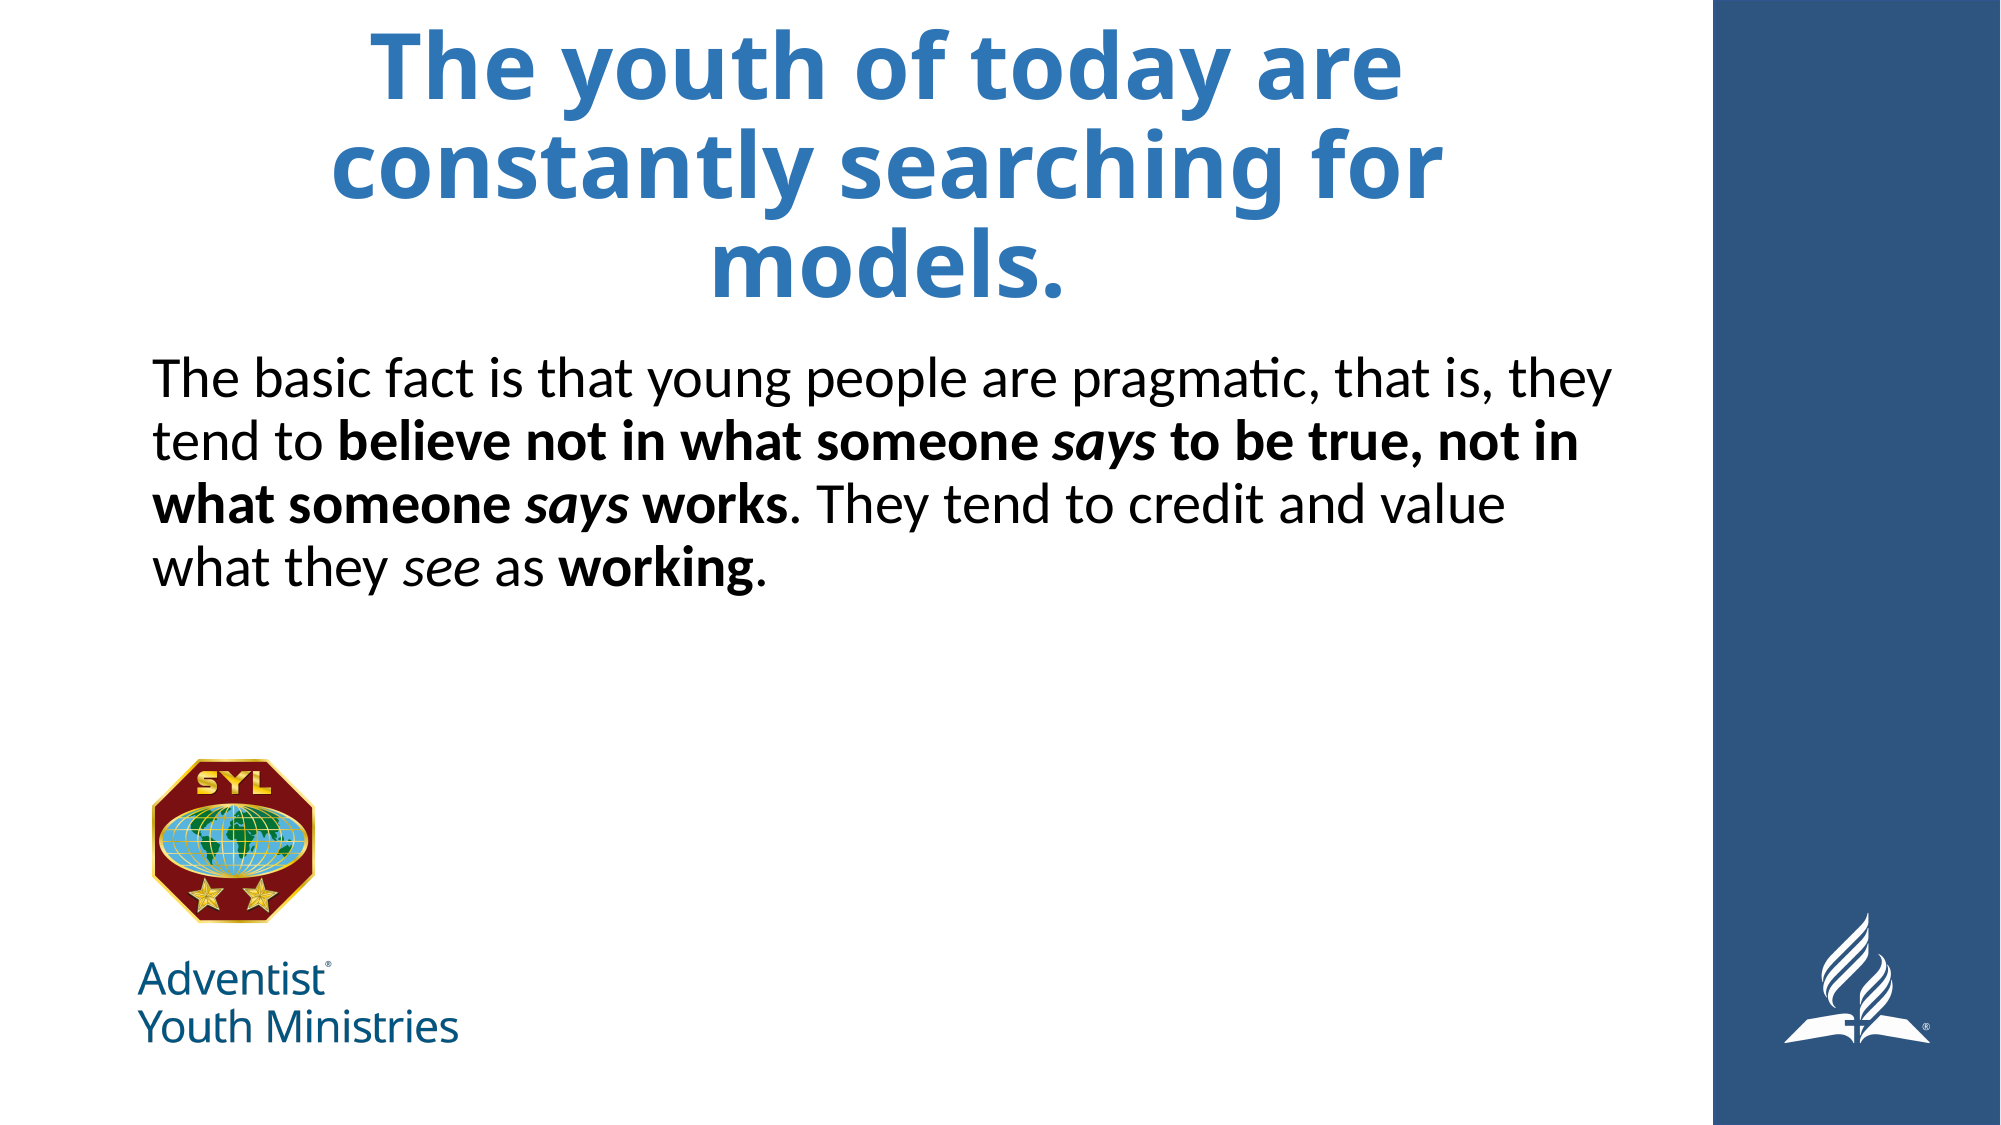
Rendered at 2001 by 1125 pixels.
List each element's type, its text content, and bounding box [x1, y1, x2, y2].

picture [1771, 892, 1943, 1064]
picture [109, 730, 489, 1064]
title The youth of today are constantly searching for models. [137, 59, 1639, 278]
list The basic fact is that young people are pragmatic, that is, they tend to believe not in what someone says to be true, not in what someone says works. They tend to credit and value what they see as working. [137, 339, 1639, 1054]
